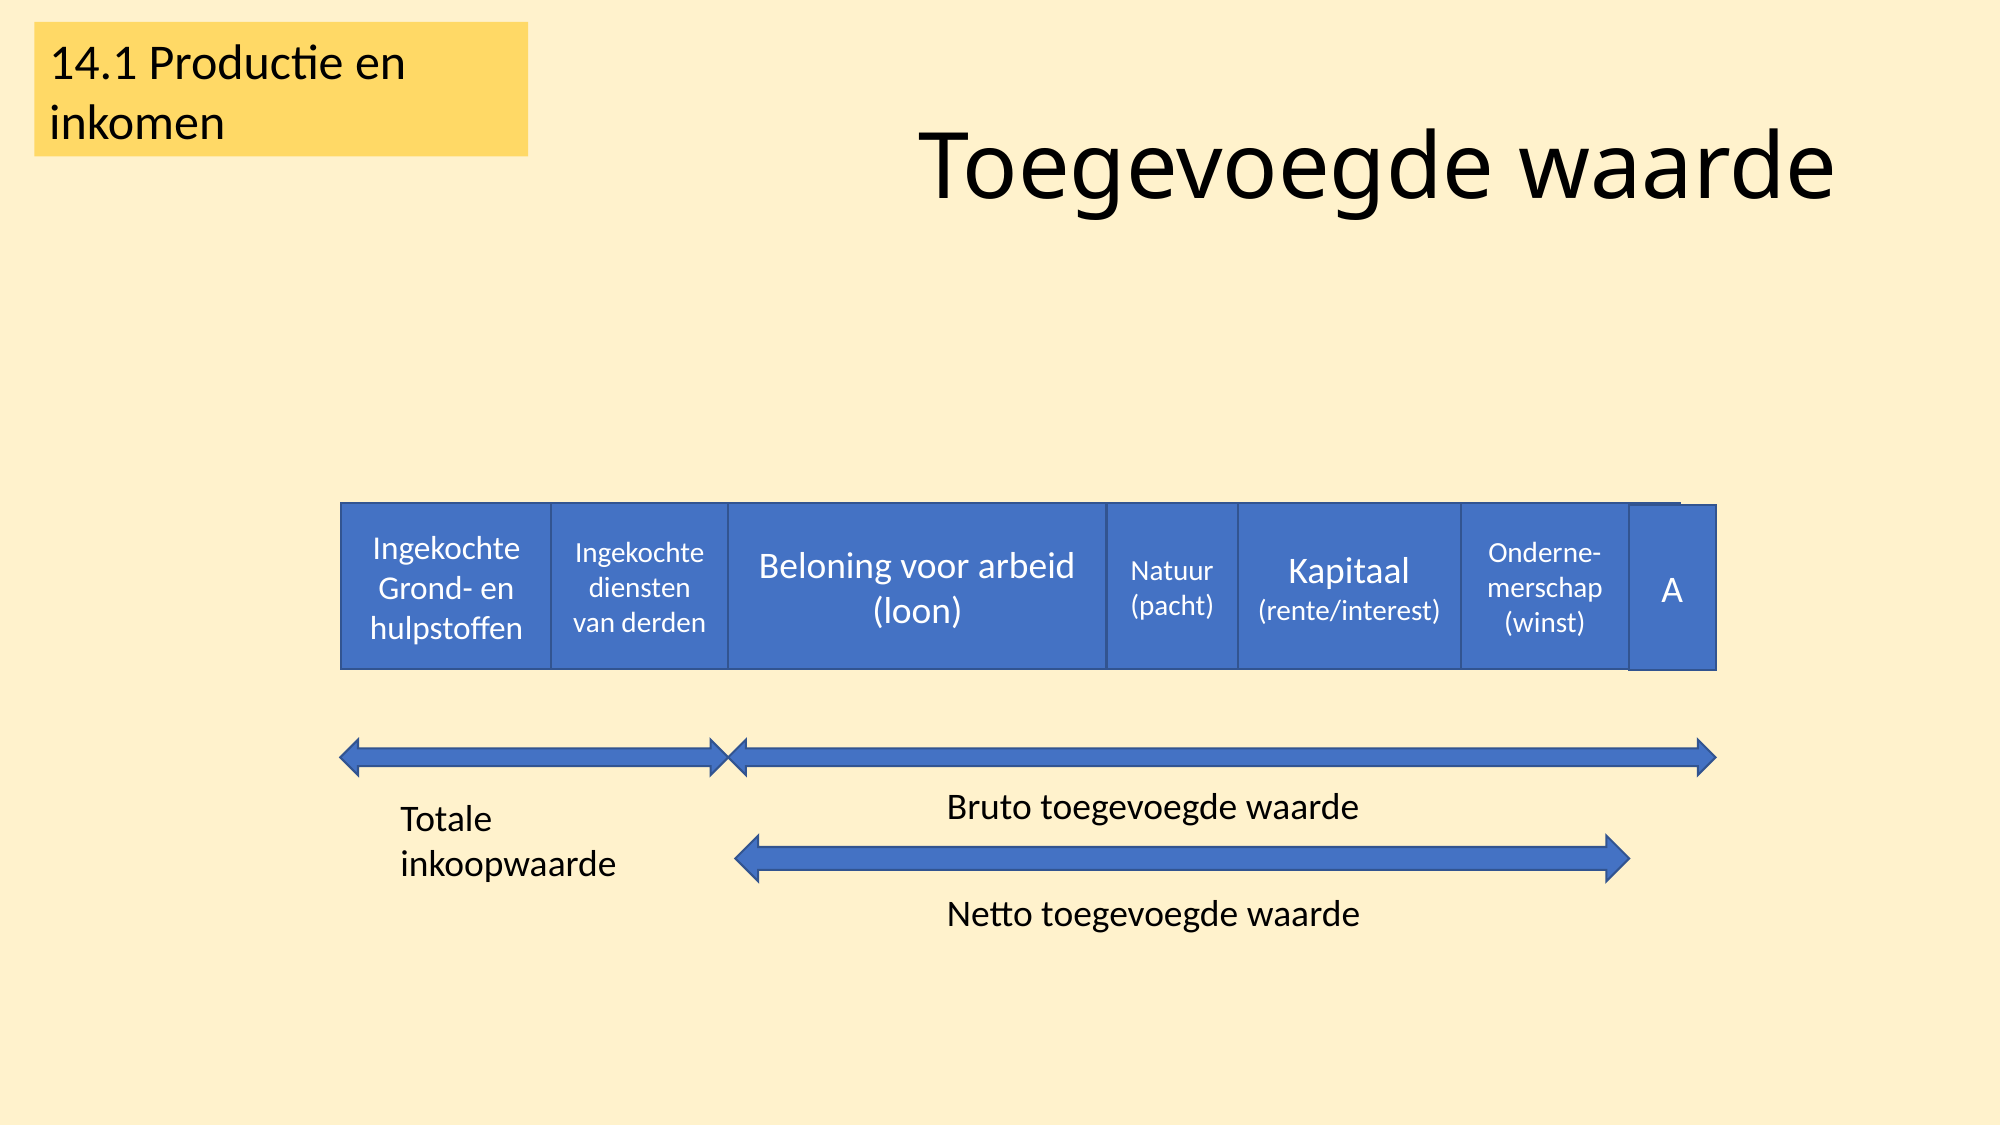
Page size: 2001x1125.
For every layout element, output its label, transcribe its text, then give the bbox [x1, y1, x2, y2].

text_box Ingekochte diensten van derden [550, 502, 727, 670]
text_box Natuur (pacht) [1106, 502, 1237, 670]
text_box Ingekochte Grond- en hulpstoffen [340, 502, 550, 670]
text_box [726, 737, 1718, 778]
text_box Totale inkoopwaarde [385, 786, 693, 892]
text_box 14.1 Productie en inkomen [34, 21, 529, 157]
text_box Onderne-merschap (winst) [1460, 502, 1630, 670]
text_box Netto toegevoegde waarde [932, 881, 1473, 942]
text_box Beloning voor arbeid (loon) [727, 502, 1106, 670]
text_box [338, 737, 728, 778]
text_box [733, 833, 1631, 884]
text_box Bruto toegevoegde waarde [932, 775, 1680, 835]
text_box A [1628, 504, 1717, 671]
text_box Kapitaal (rente/interest) [1237, 502, 1460, 670]
title Toegevoegde waarde [903, 59, 1863, 278]
